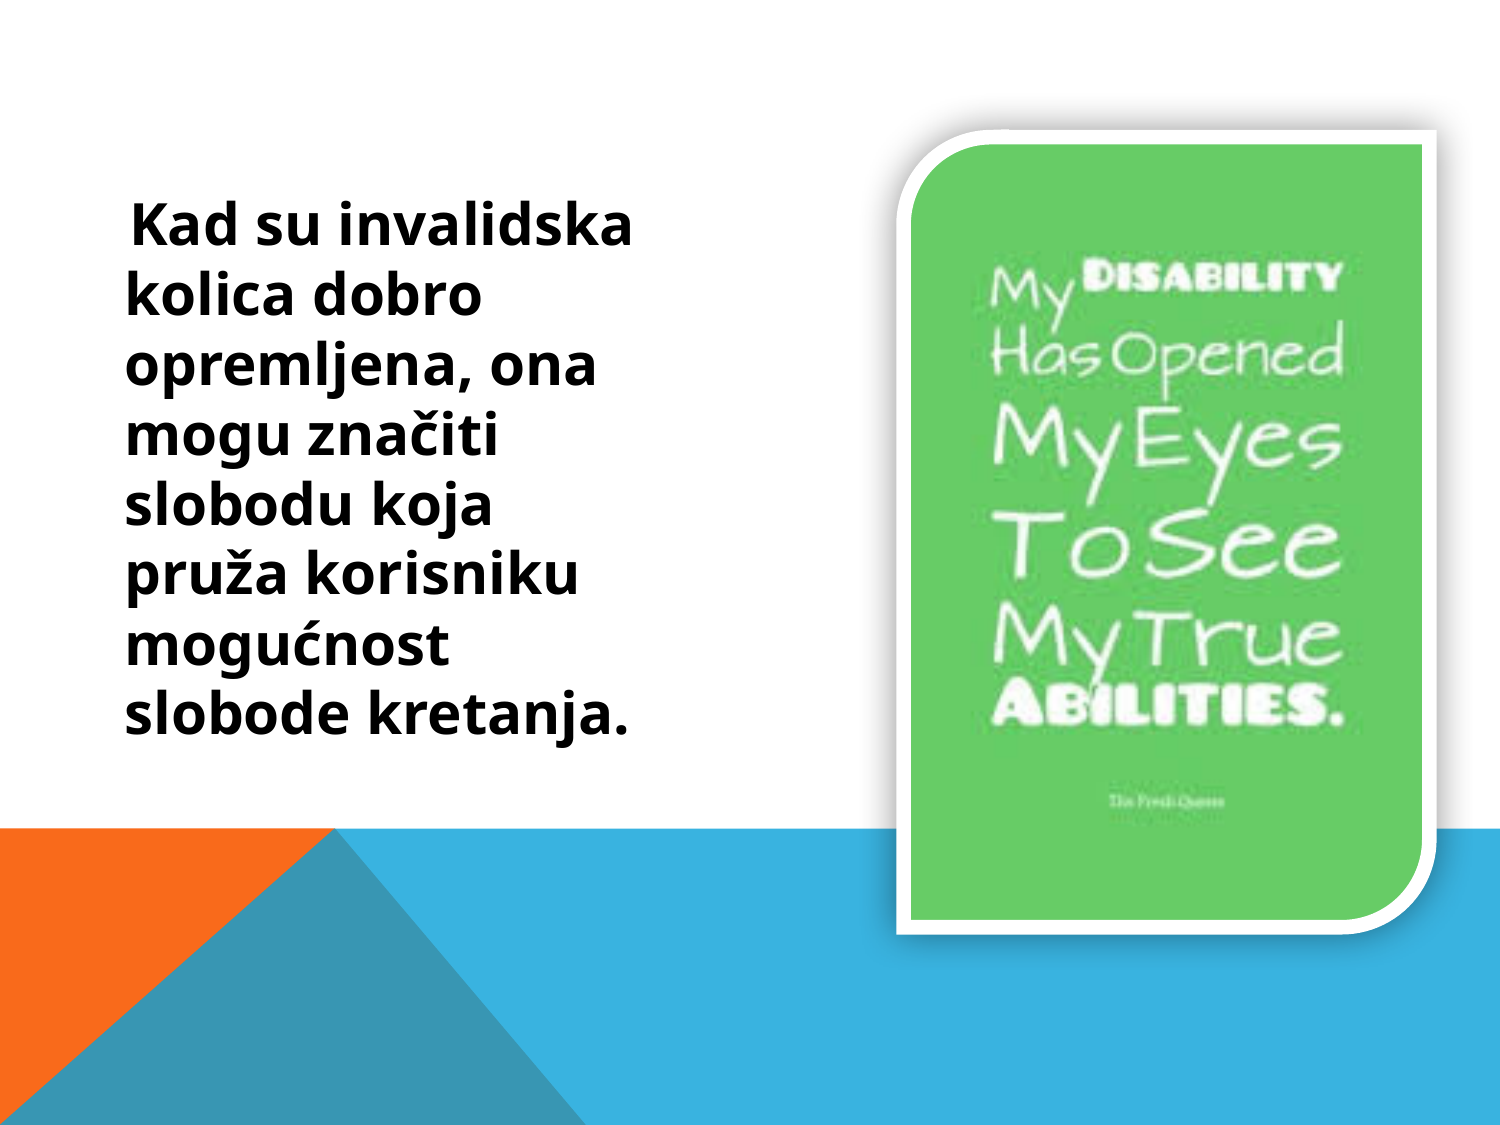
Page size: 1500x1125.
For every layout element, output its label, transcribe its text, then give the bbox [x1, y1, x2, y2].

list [903, 136, 1430, 928]
list Kad su invalidska kolica dobro opremljena, ona mogu značiti slobodu koja pruža korisniku mogućnost slobode kretanja. [53, 179, 656, 835]
